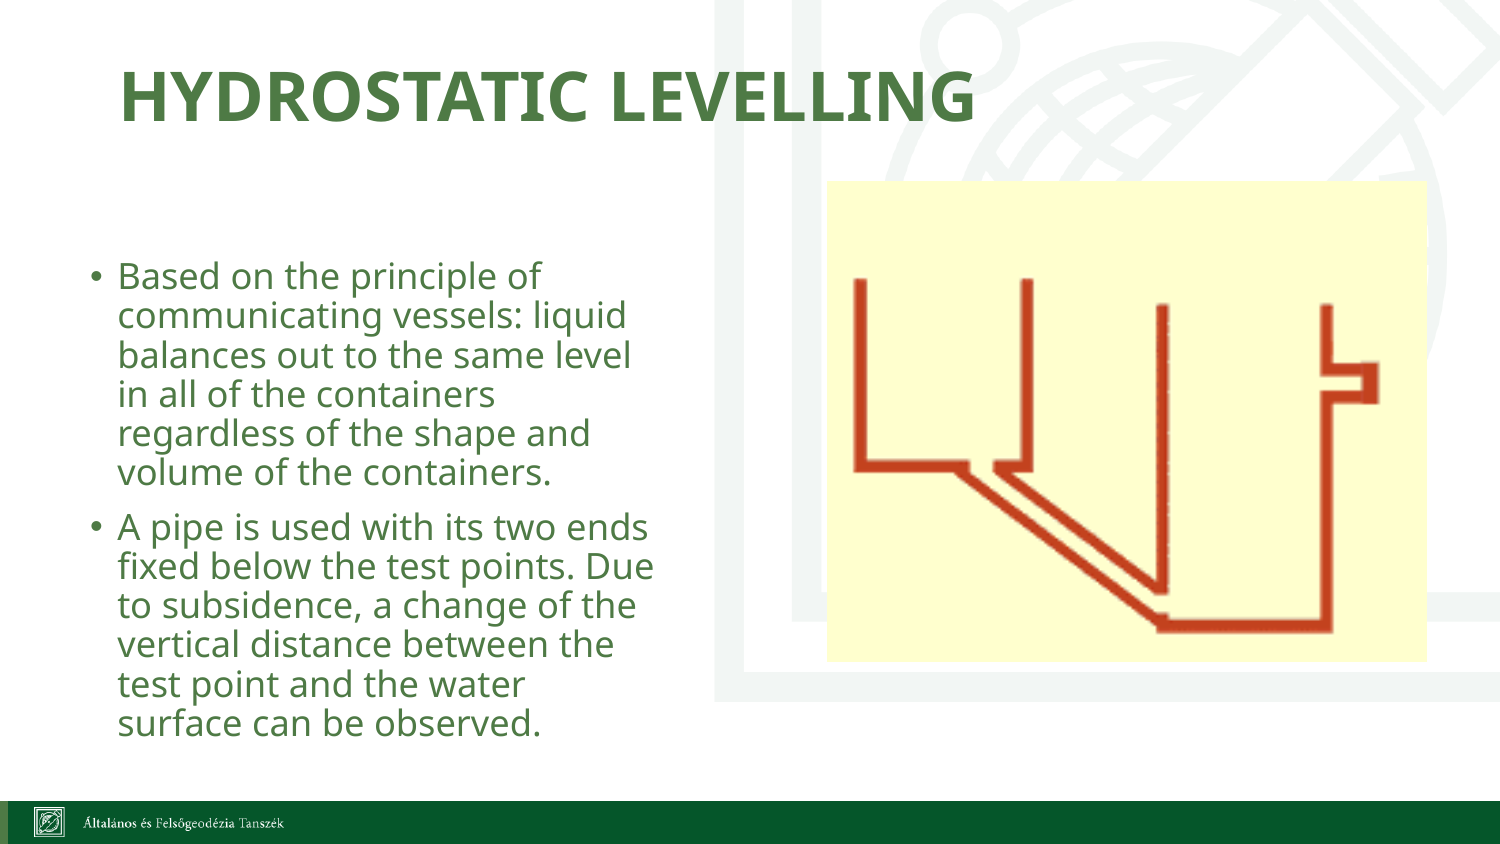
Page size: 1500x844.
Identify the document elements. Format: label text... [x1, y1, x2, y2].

list Based on the principle of communicating vessels: liquid balances out to the same level in all of the containers regardless of the shape and volume of the containers. A pipe is used with its two ends fixed below the test points. Due to subsidence, a change of the vertical distance between the test point and the water surface can be observed. [75, 250, 675, 784]
title Hydrostatic levelling [103, 18, 1397, 182]
picture [0, 0, 1500, 844]
slide_number 20 [1059, 782, 1397, 827]
